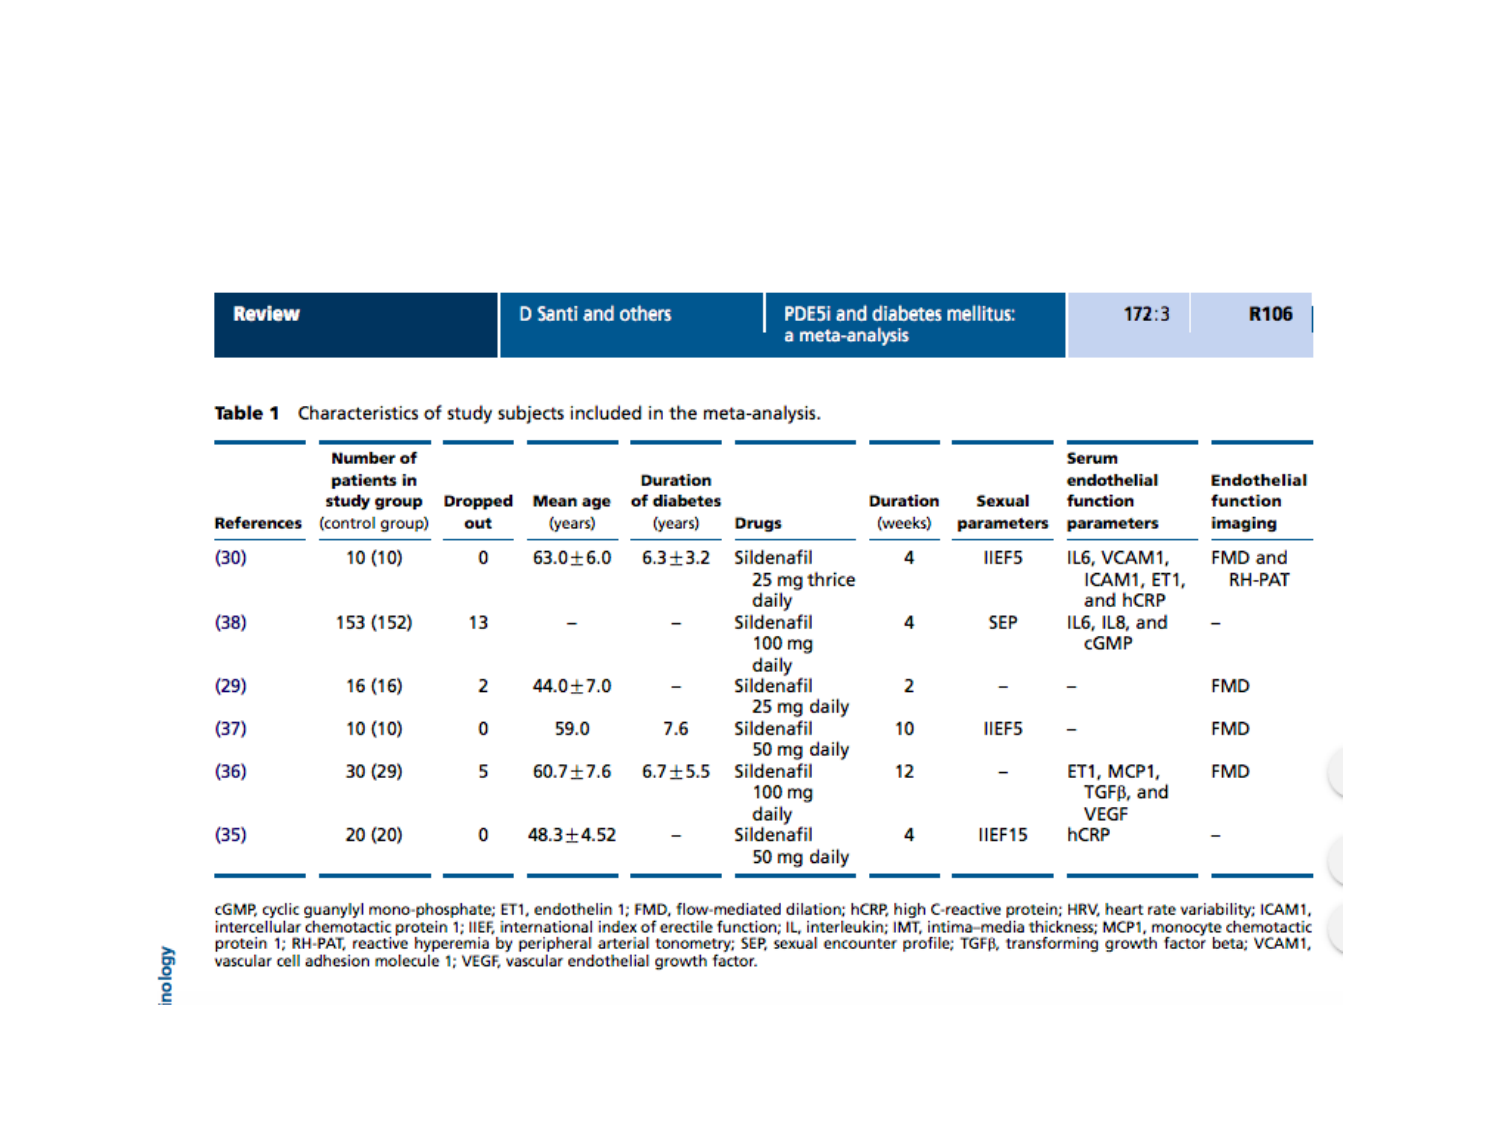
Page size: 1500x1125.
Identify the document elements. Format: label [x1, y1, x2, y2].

list [74, 262, 1426, 1006]
